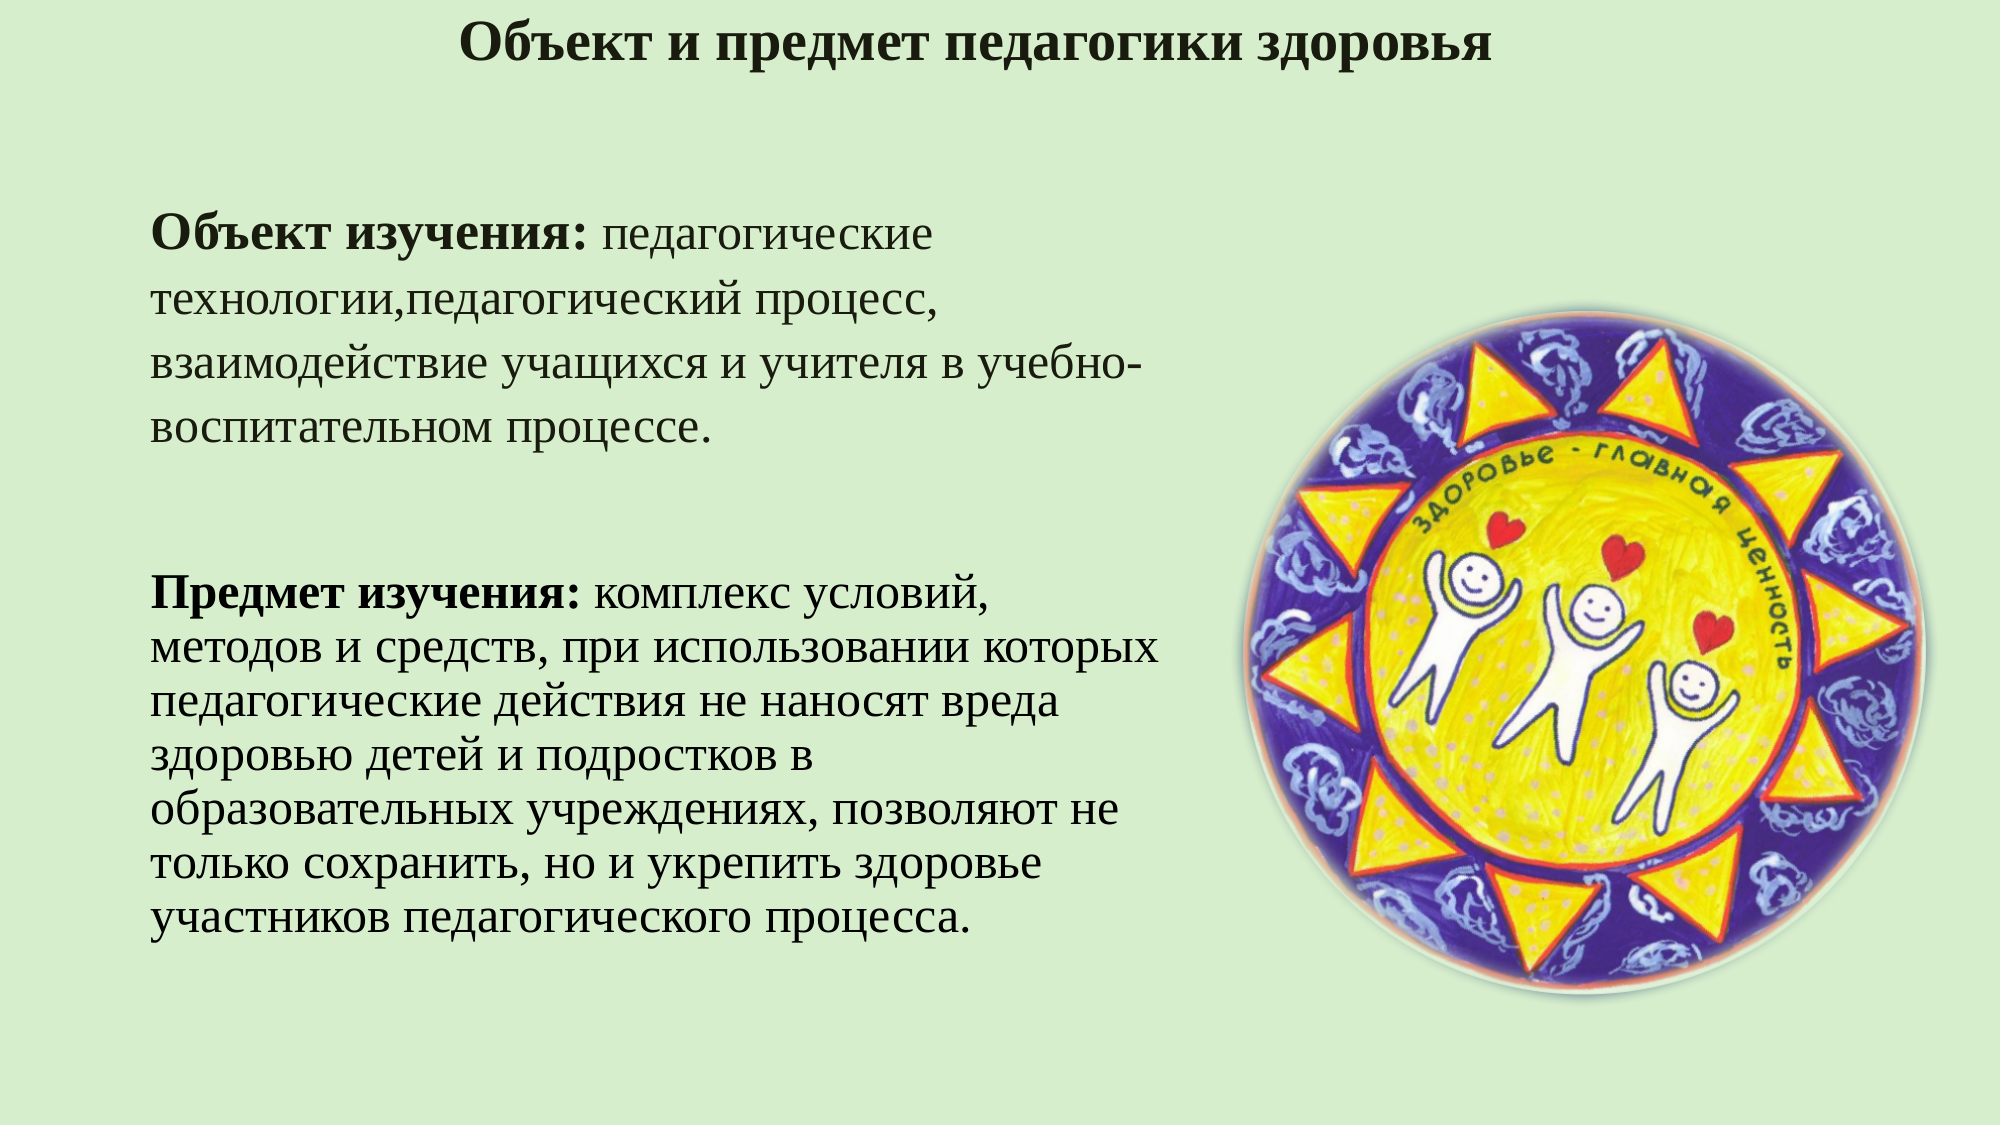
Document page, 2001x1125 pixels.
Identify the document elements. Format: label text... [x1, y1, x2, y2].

title Объект и предмет педагогики здоровья [443, 0, 1622, 112]
picture [1236, 303, 1932, 1002]
list Объект изучения: педагогические технологии,педагогический процесс, взаимодействие учащихся и учителя в учебно-воспитательном процессе. Предмет изучения: комплекс условий, методов и средств, при использовании которых педагогические действия не наносят вреда здоровью детей и подростков в образовательных учреждениях, позволяют не только сохранить, но и укрепить здоровье участников педагогического процесса. [135, 183, 1183, 1044]
